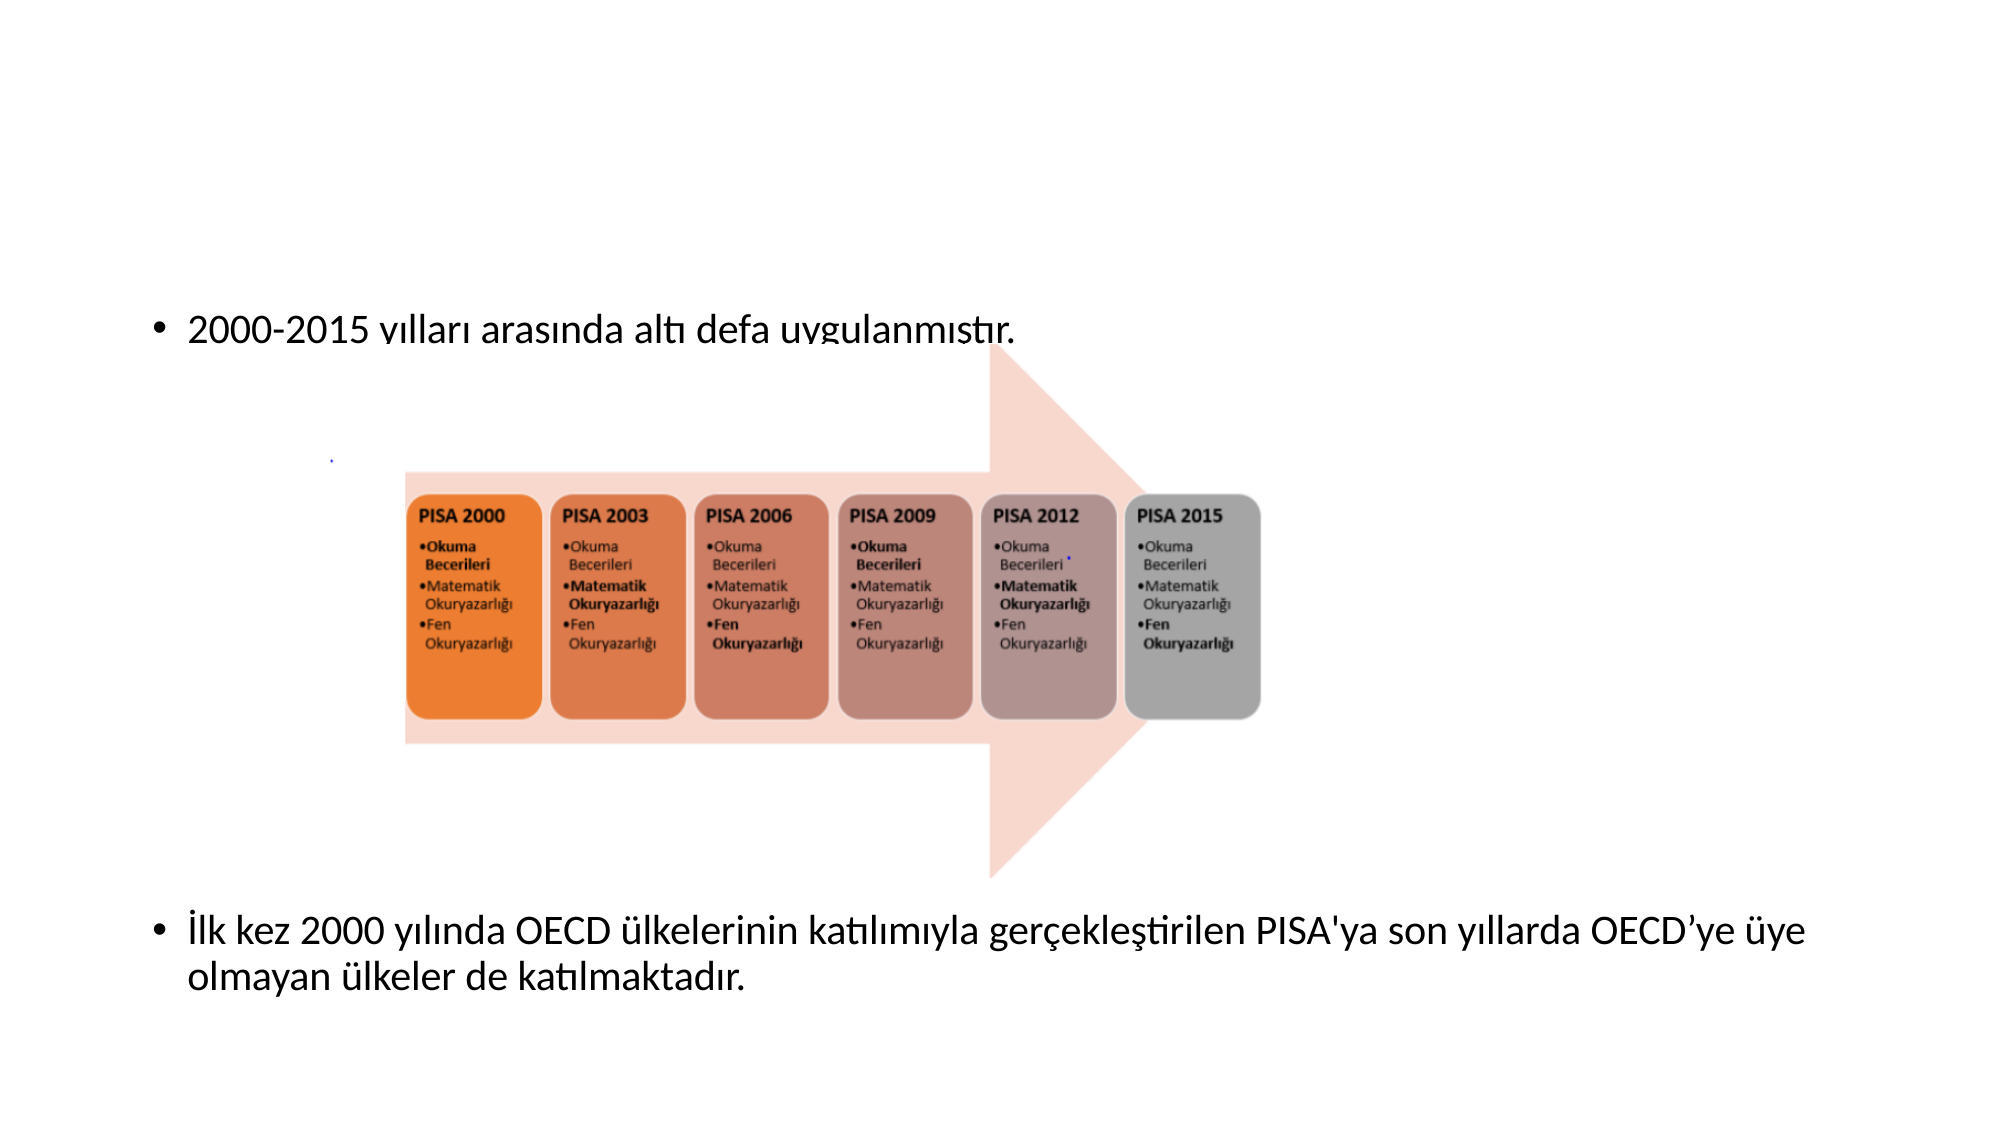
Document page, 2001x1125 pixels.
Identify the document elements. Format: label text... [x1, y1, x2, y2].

list 2000-2015 yılları arasında altı defa uygulanmıştır. İlk kez 2000 yılında OECD ülkelerinin katılımıyla gerçekleştirilen PISA'ya son yıllarda OECD’ye üye olmayan ülkeler de katılmaktadır. [137, 299, 1863, 1014]
picture [329, 344, 1295, 878]
